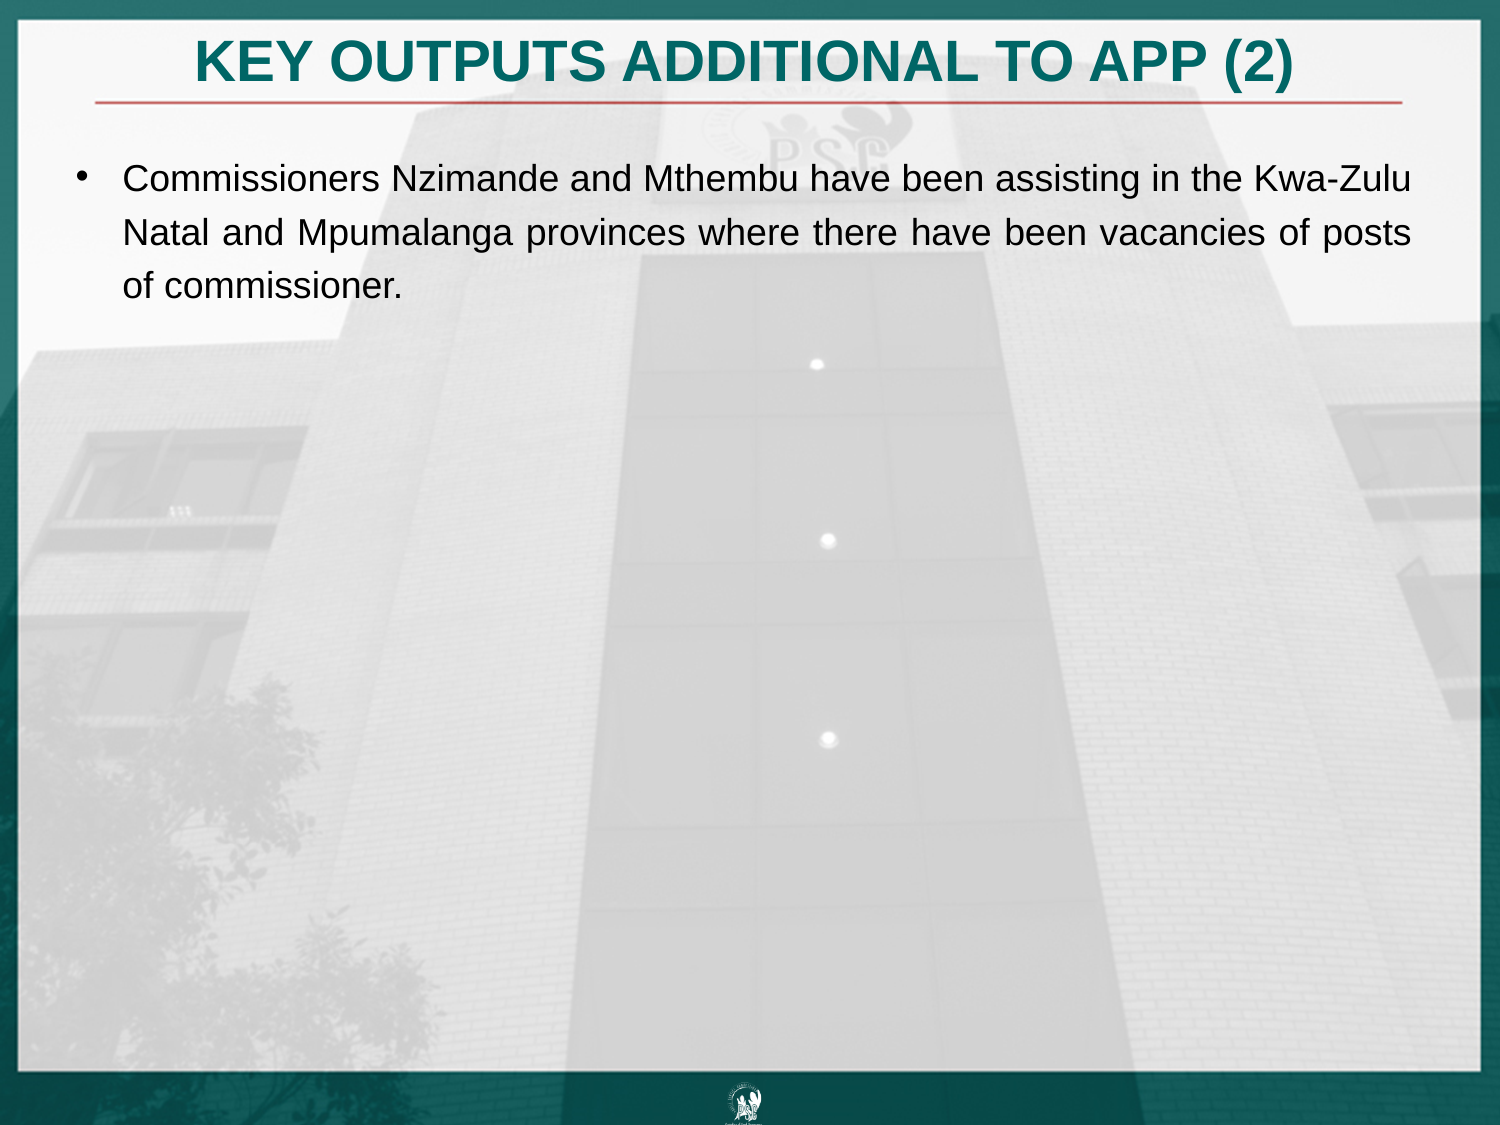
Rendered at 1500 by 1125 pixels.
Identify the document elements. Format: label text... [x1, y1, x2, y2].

text_box Commissioners Nzimande and Mthembu have been assisting in the Kwa-Zulu Natal and Mpumalanga provinces where there have been vacancies of posts of commissioner. [60, 137, 1427, 314]
picture [0, 0, 1500, 1125]
slide_number 20 [1080, 1012, 1431, 1073]
text_box KEY OUTPUTS ADDITIONAL TO APP (2) [88, 16, 1402, 101]
